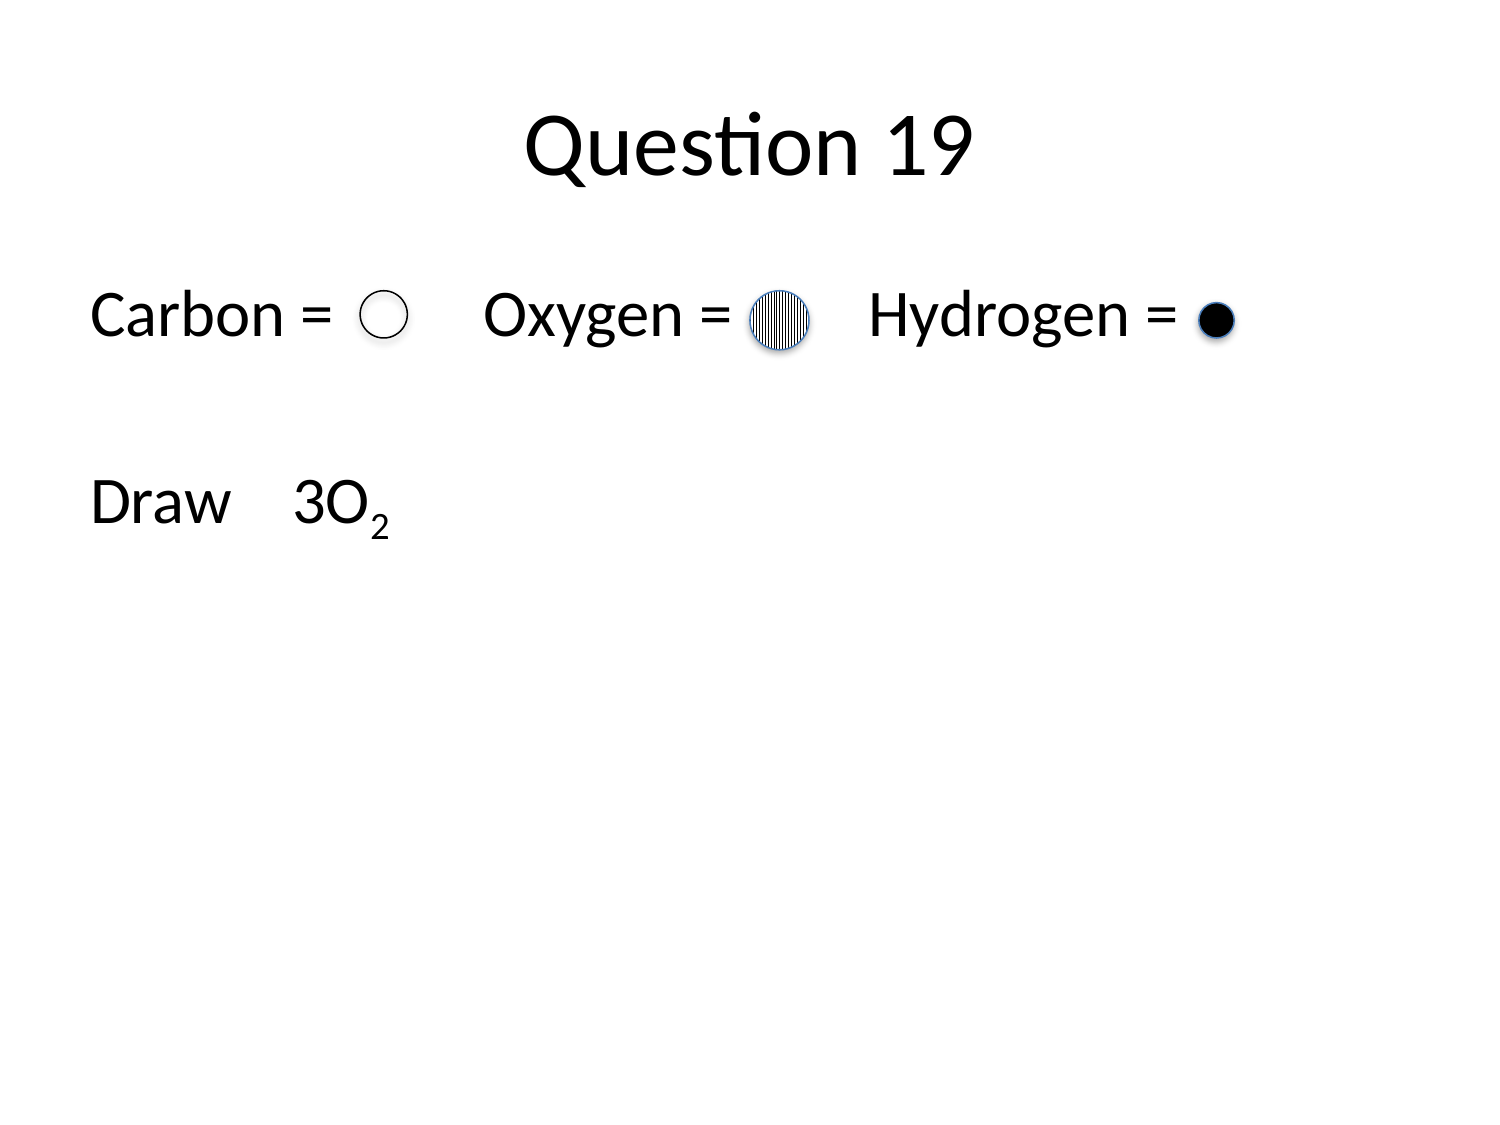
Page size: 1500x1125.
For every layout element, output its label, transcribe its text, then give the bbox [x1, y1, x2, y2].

text_box [359, 289, 409, 339]
text_box [1198, 301, 1236, 339]
title Question 19 [74, 44, 1426, 233]
text_box [749, 289, 810, 351]
list Carbon = Oxygen = Hydrogen = Draw 3O2 [74, 262, 1426, 1006]
